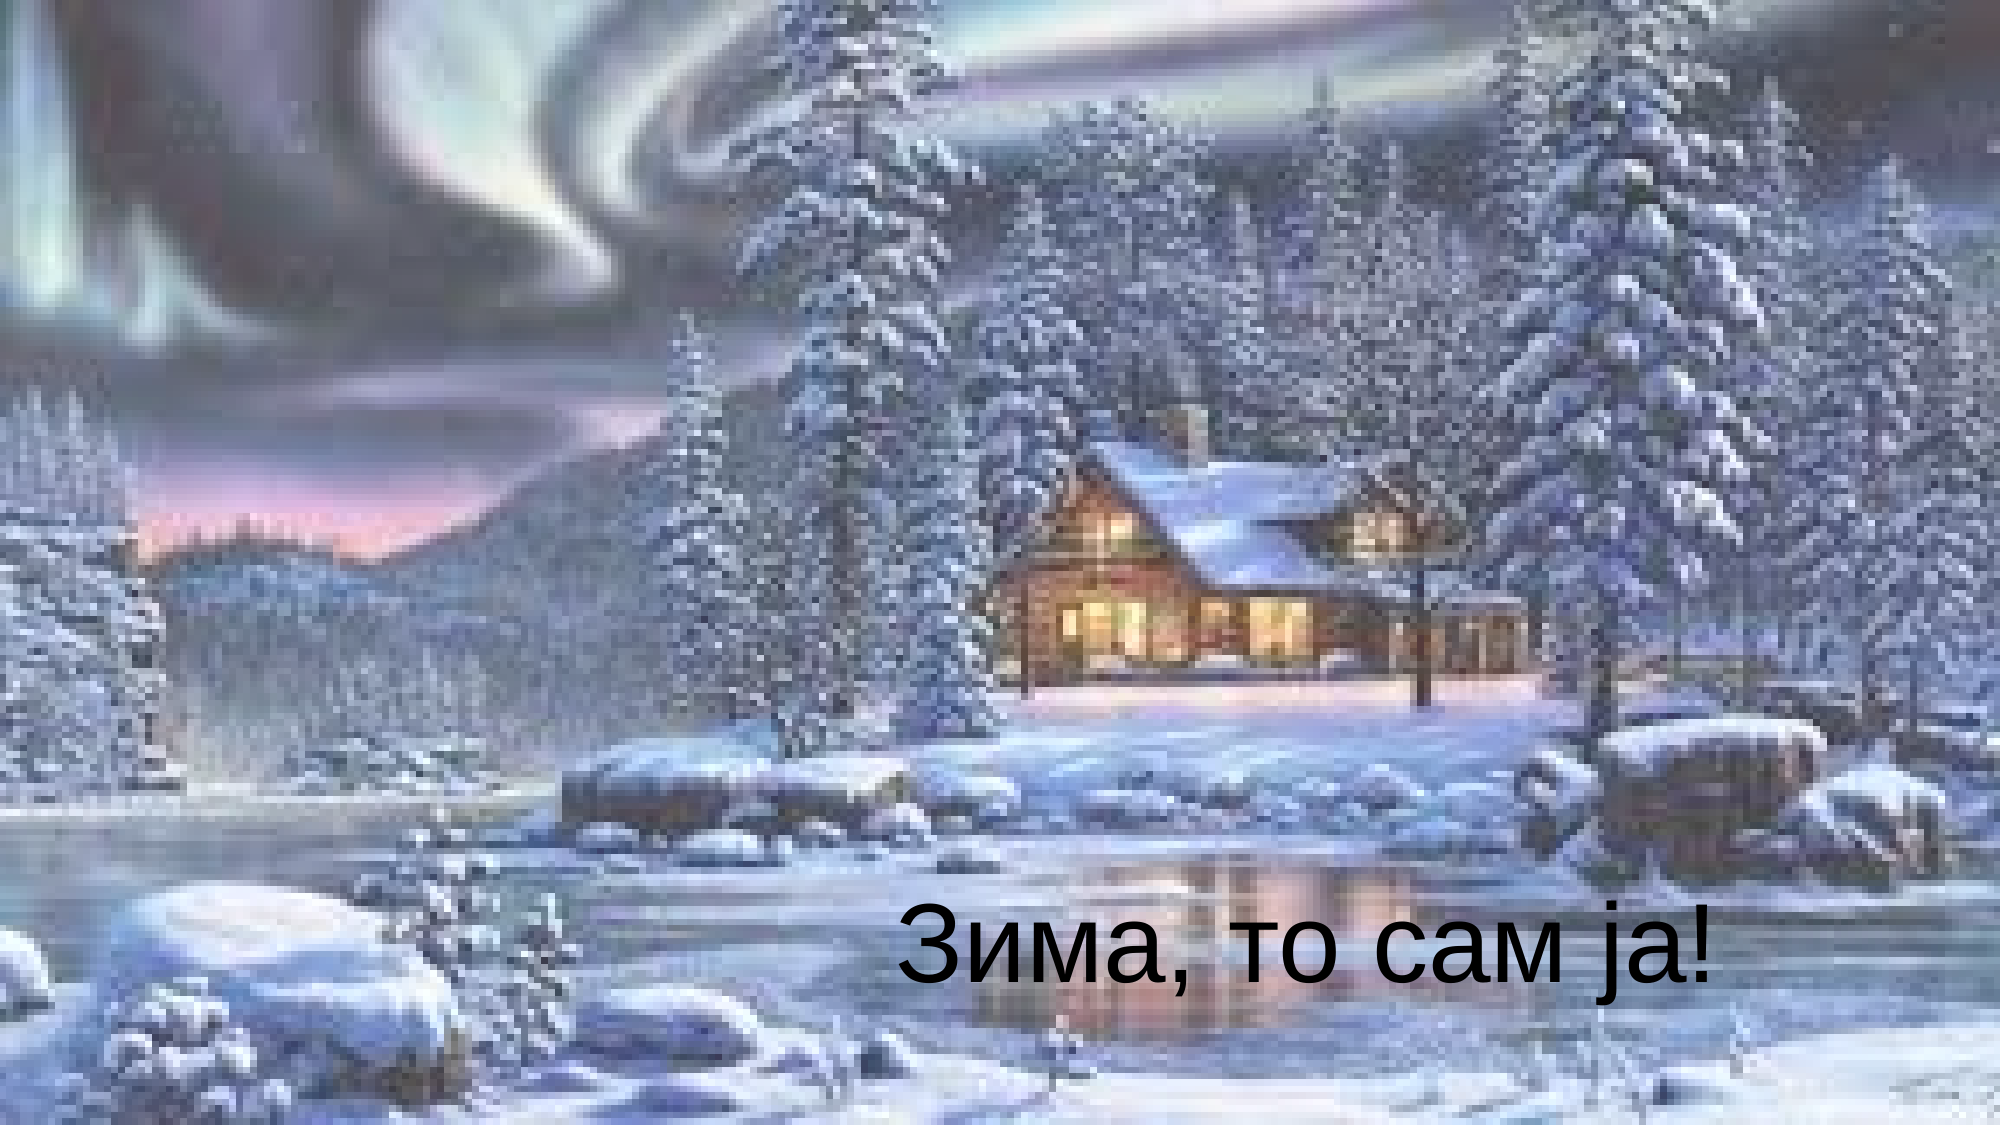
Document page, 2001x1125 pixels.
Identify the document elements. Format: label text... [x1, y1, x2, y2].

text_box Зима, то сам ја! [837, 862, 1777, 1013]
text_box [662, 474, 1482, 602]
